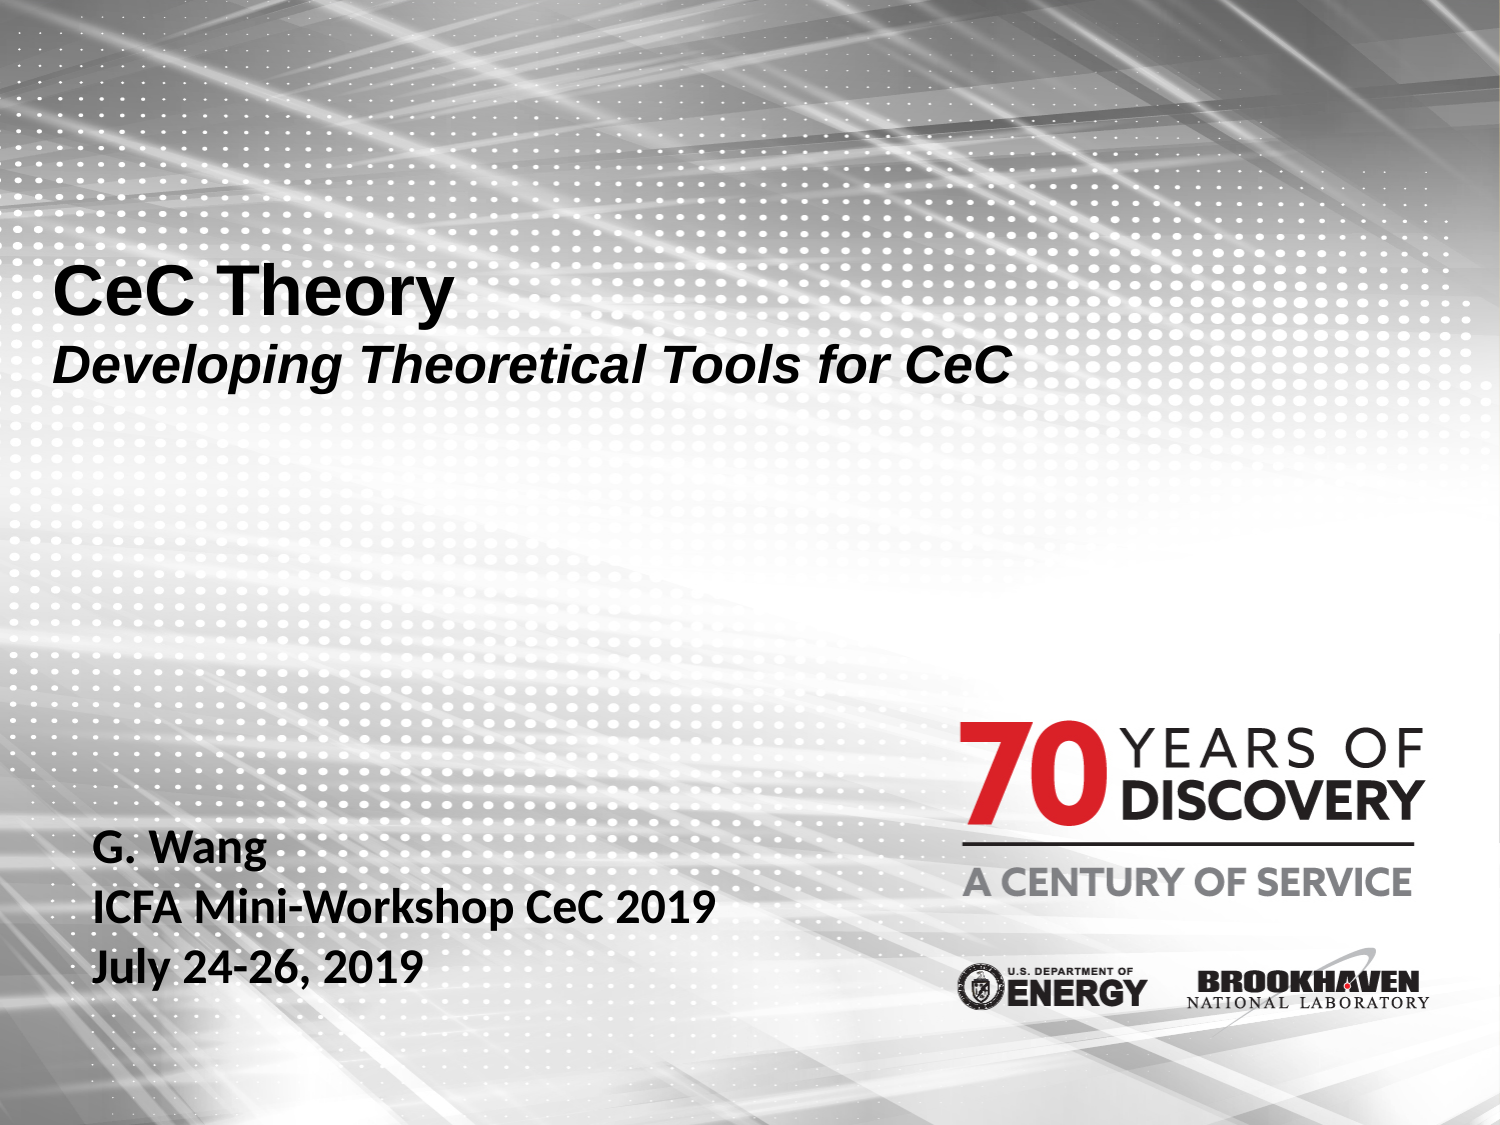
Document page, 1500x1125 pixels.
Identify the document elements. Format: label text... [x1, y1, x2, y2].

list G. Wang ICFA Mini-Workshop CeC 2019 July 24-26, 2019 [77, 806, 800, 1088]
picture [0, 0, 1500, 1125]
title CeC Theory Developing Theoretical Tools for CeC [37, 235, 1406, 402]
